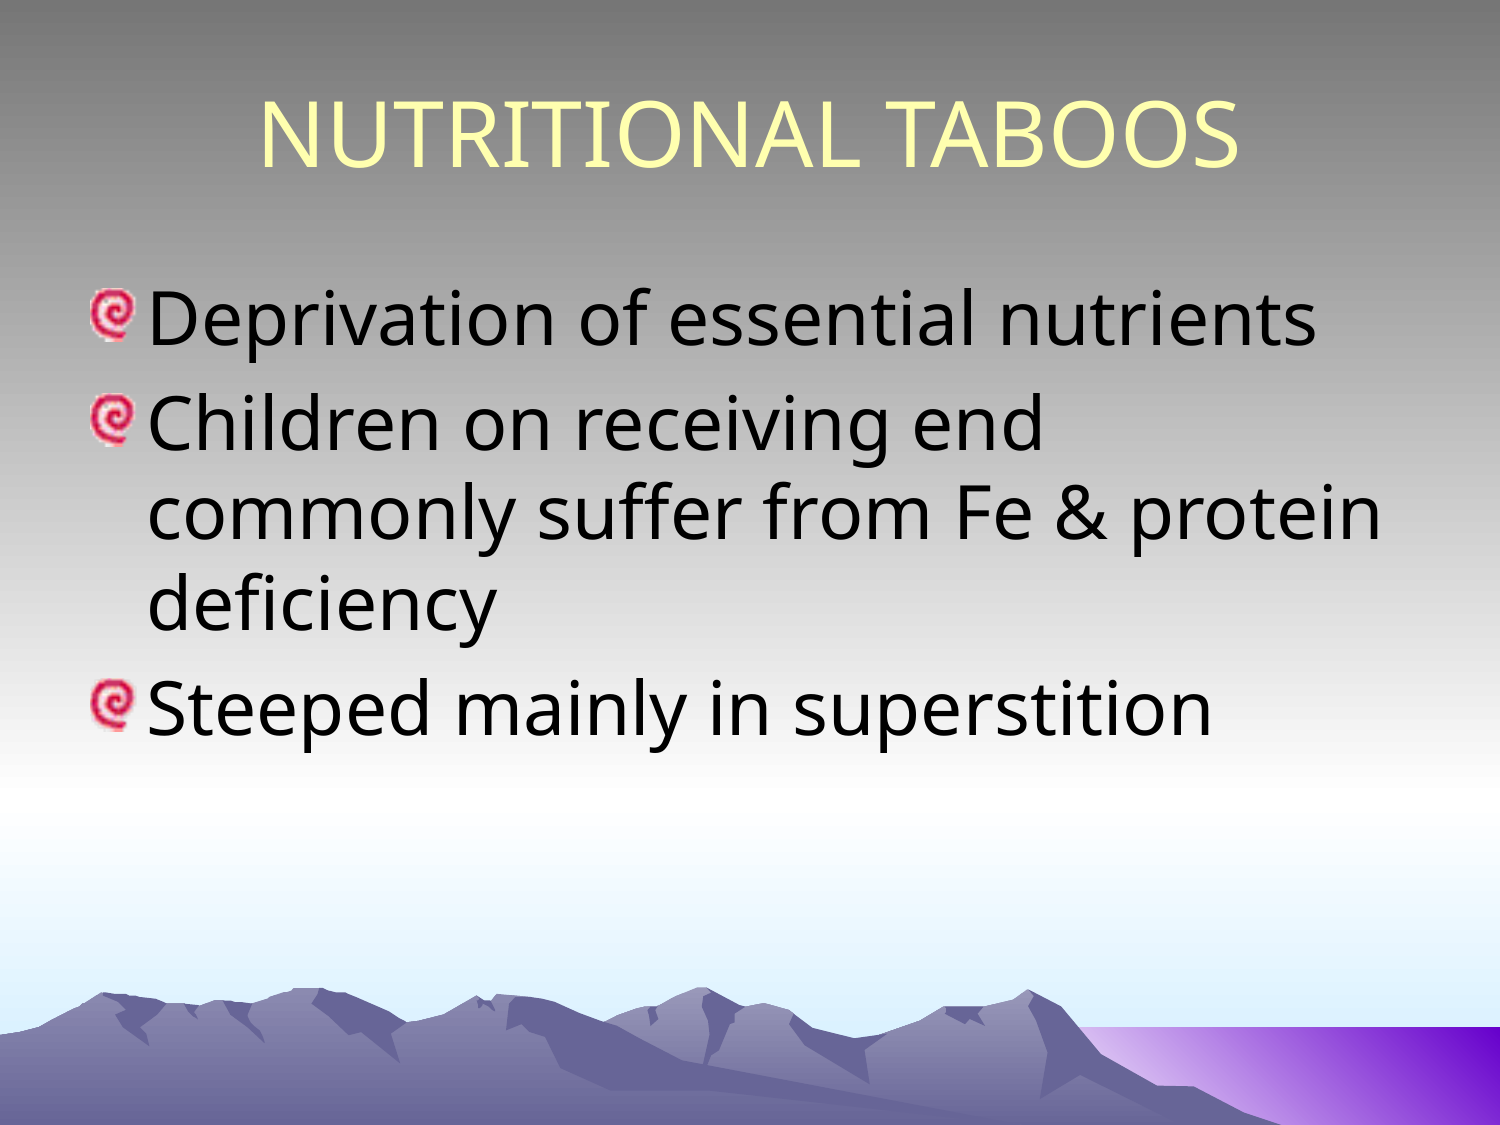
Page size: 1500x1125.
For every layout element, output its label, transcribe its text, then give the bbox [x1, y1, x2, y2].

list Deprivation of essential nutrients Children on receiving end commonly suffer from Fe & protein deficiency Steeped mainly in superstition [75, 262, 1425, 1000]
title NUTRITIONAL TABOOS [75, 37, 1425, 225]
picture [90, 288, 140, 342]
picture [90, 393, 140, 447]
picture [90, 678, 140, 732]
